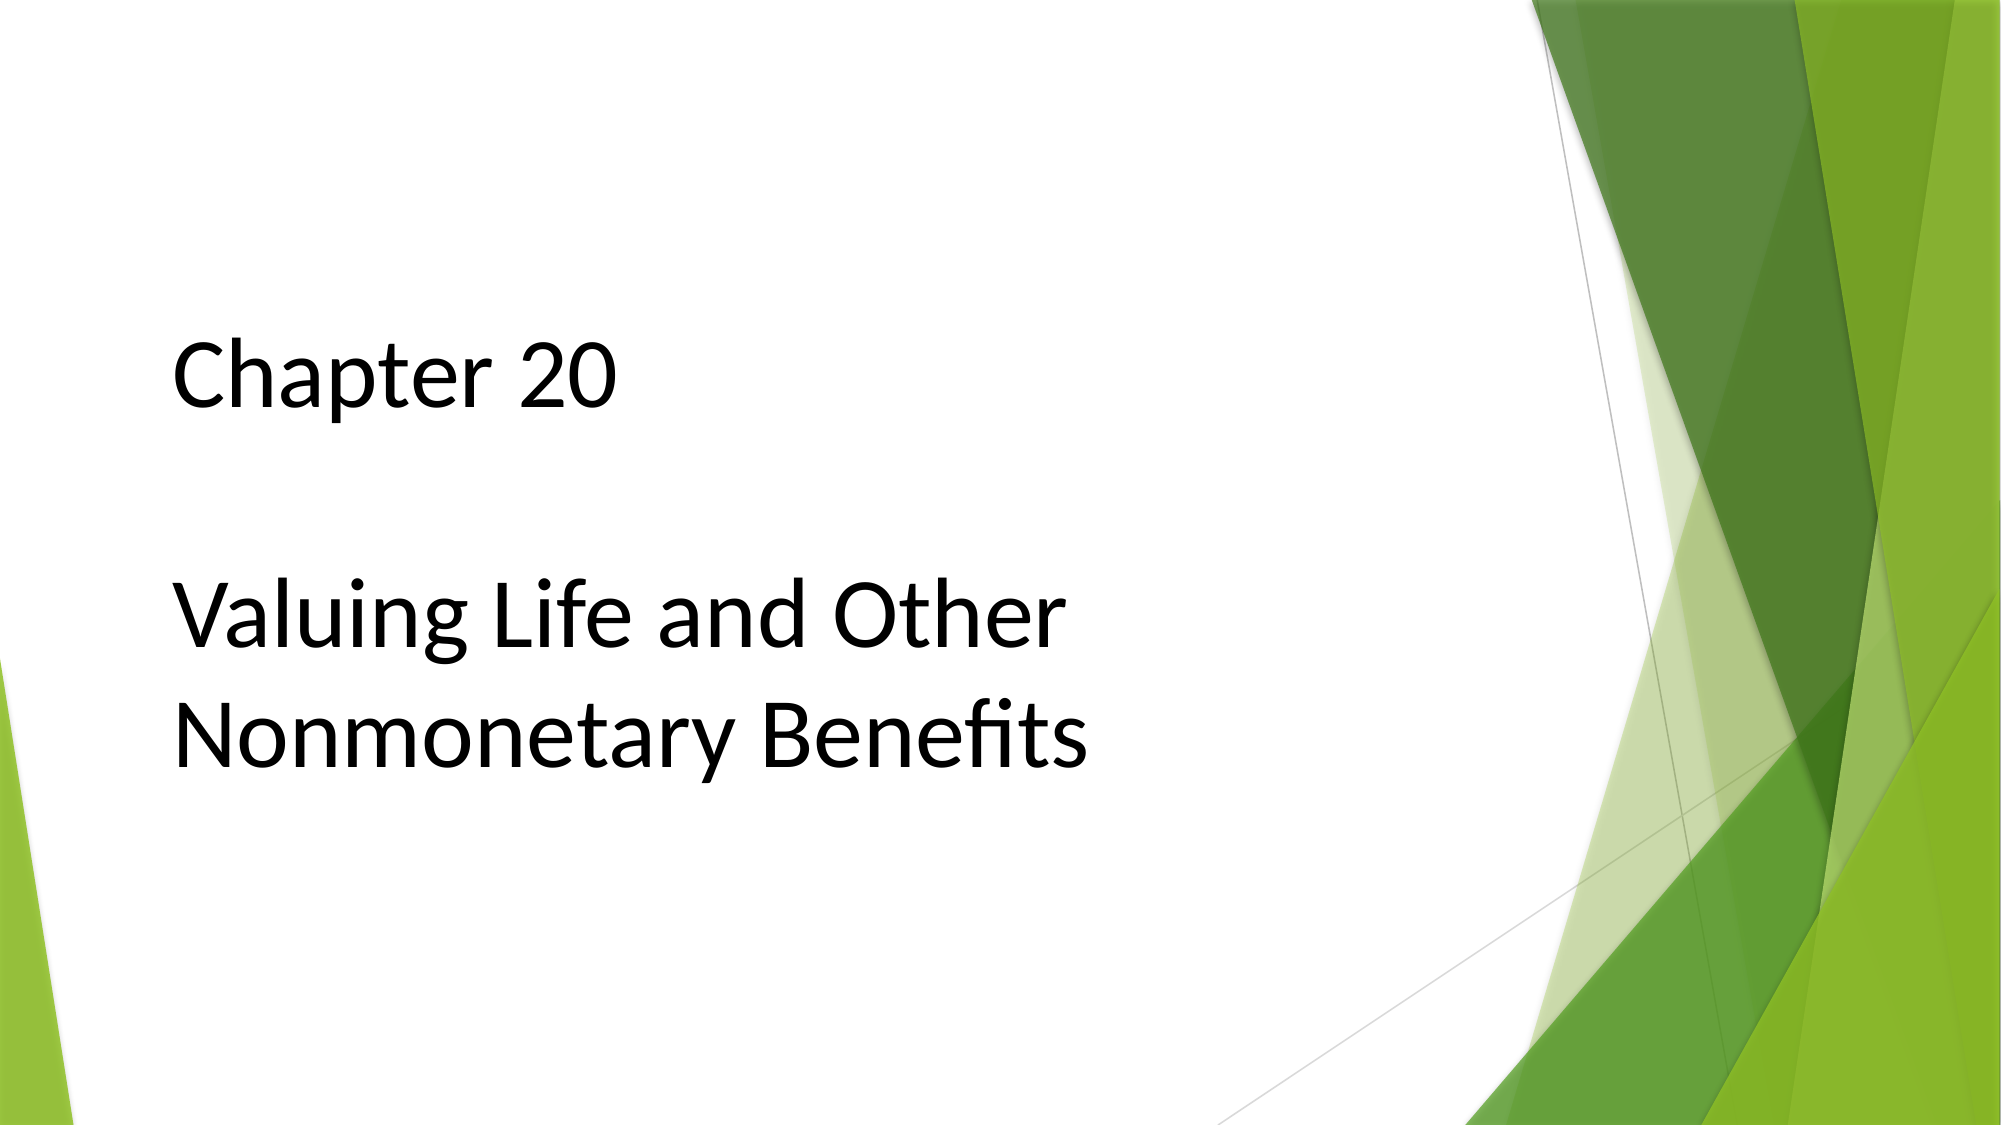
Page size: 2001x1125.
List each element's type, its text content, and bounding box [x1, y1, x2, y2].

title Chapter 20 Valuing Life and Other Nonmonetary Benefits [157, 203, 1568, 795]
